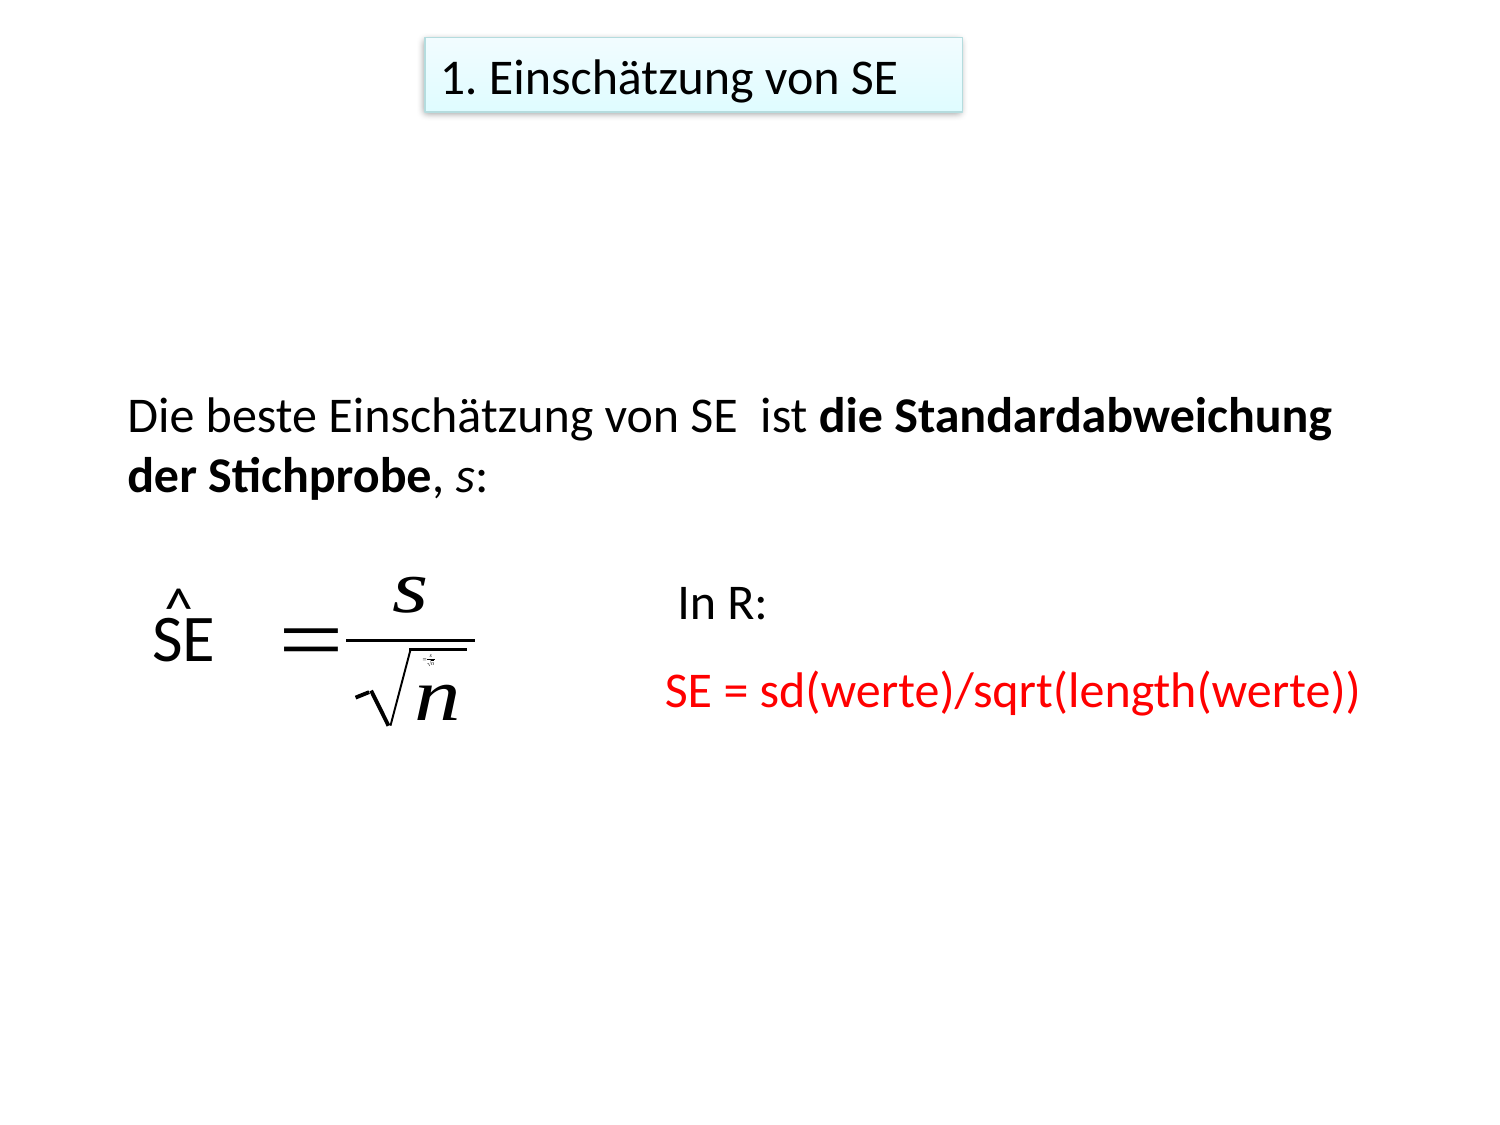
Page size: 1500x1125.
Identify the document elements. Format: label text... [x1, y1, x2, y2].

text_box Die beste Einschätzung von SE ist die Standardabweichung der Stichprobe, s: [112, 374, 1375, 510]
text_box In R: [662, 562, 1138, 638]
text_box 1. Einschätzung von SE [424, 37, 963, 113]
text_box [262, 549, 488, 738]
text_box SE [137, 587, 250, 683]
text_box ^ [150, 562, 250, 648]
text_box SE = sd(werte)/sqrt(length(werte)) [650, 649, 1500, 725]
